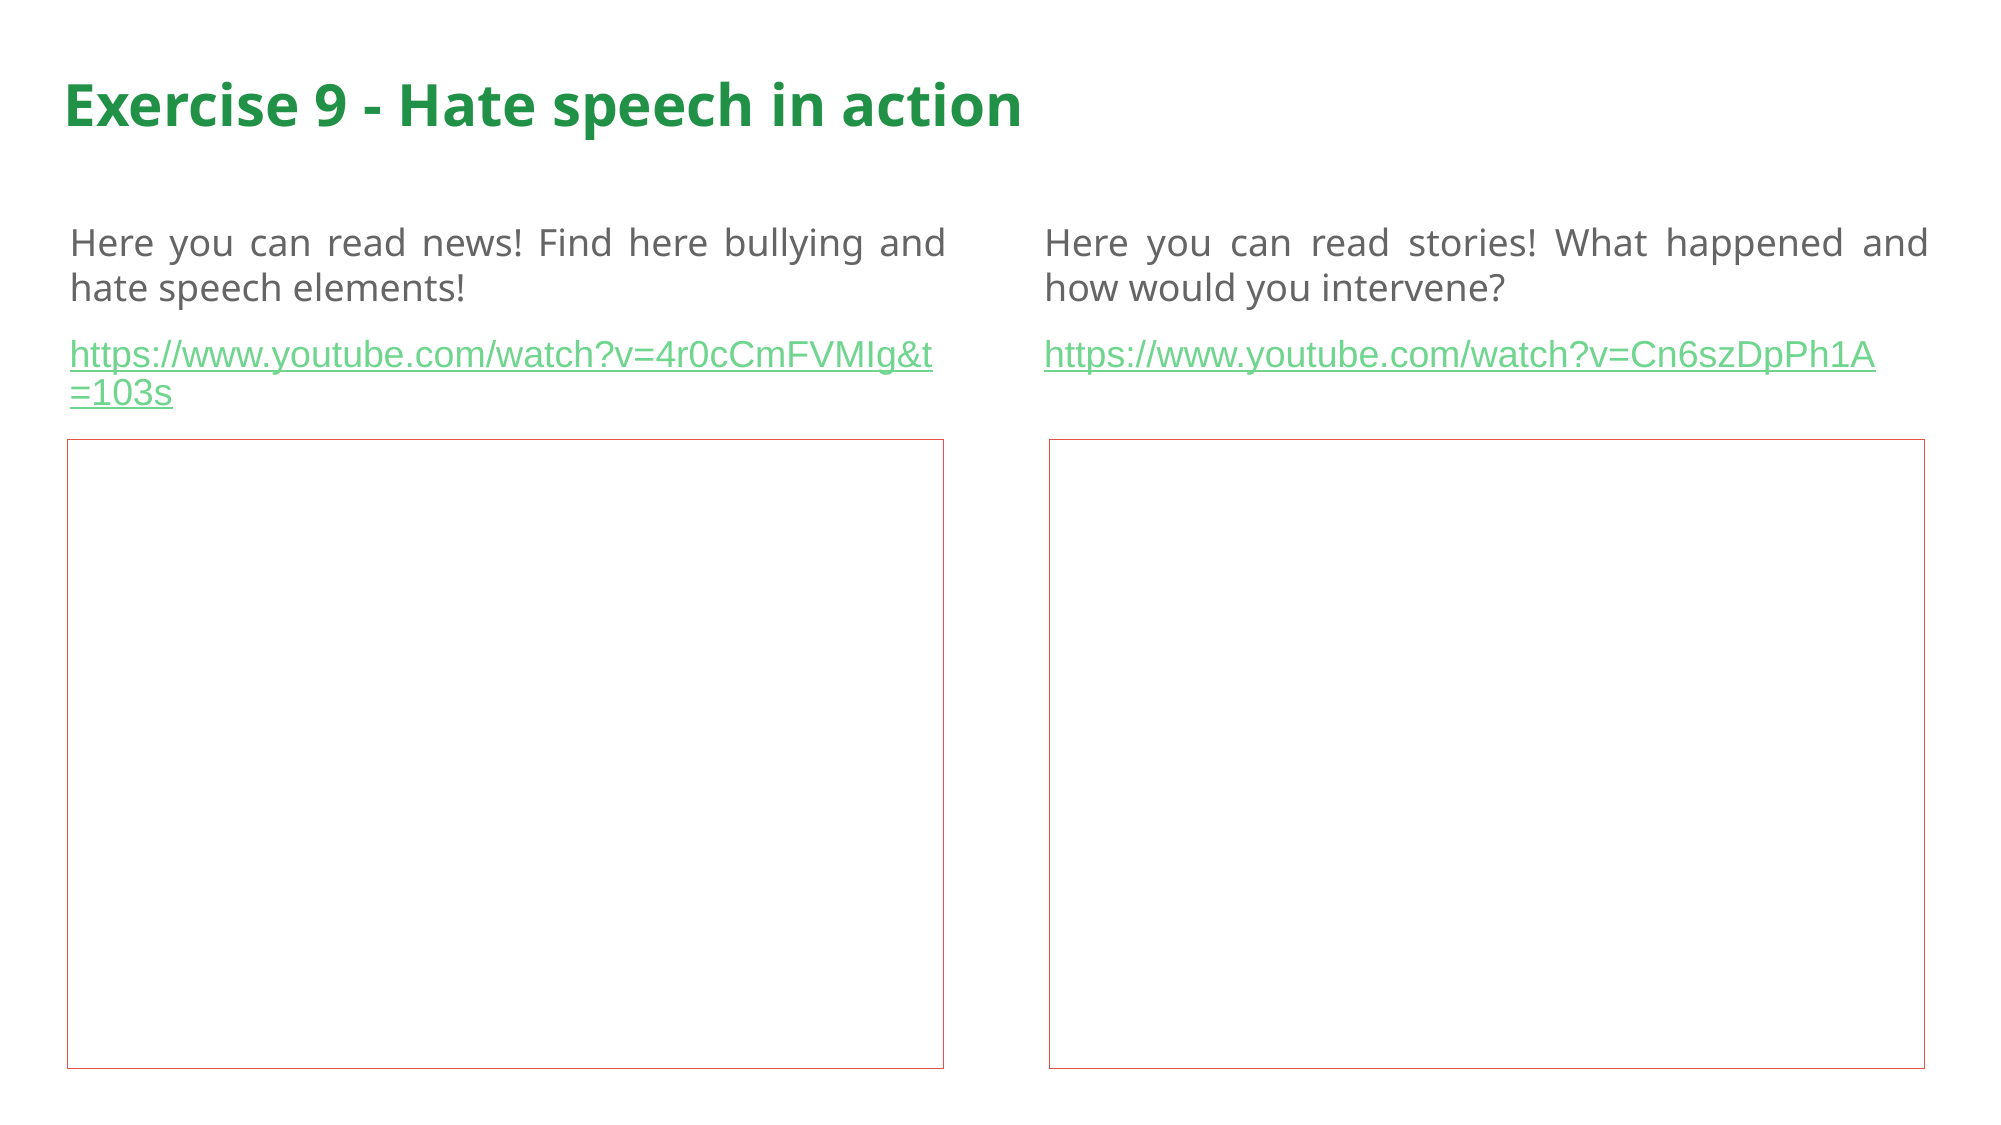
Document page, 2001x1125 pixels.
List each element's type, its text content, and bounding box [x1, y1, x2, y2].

title Exercise 9 - Hate speech in action [54, 48, 1945, 167]
list Here you can read news! Find here bullying and hate speech elements! https://www.youtube.com/watch?v=4r0cCmFVMIg&t=103s [54, 211, 963, 1077]
text_box [1049, 439, 1925, 1069]
text_box [67, 439, 944, 1069]
list Here you can read stories! What happened and how would you intervene? https://www.youtube.com/watch?v=Cn6szDpPh1A [1029, 211, 1946, 1077]
